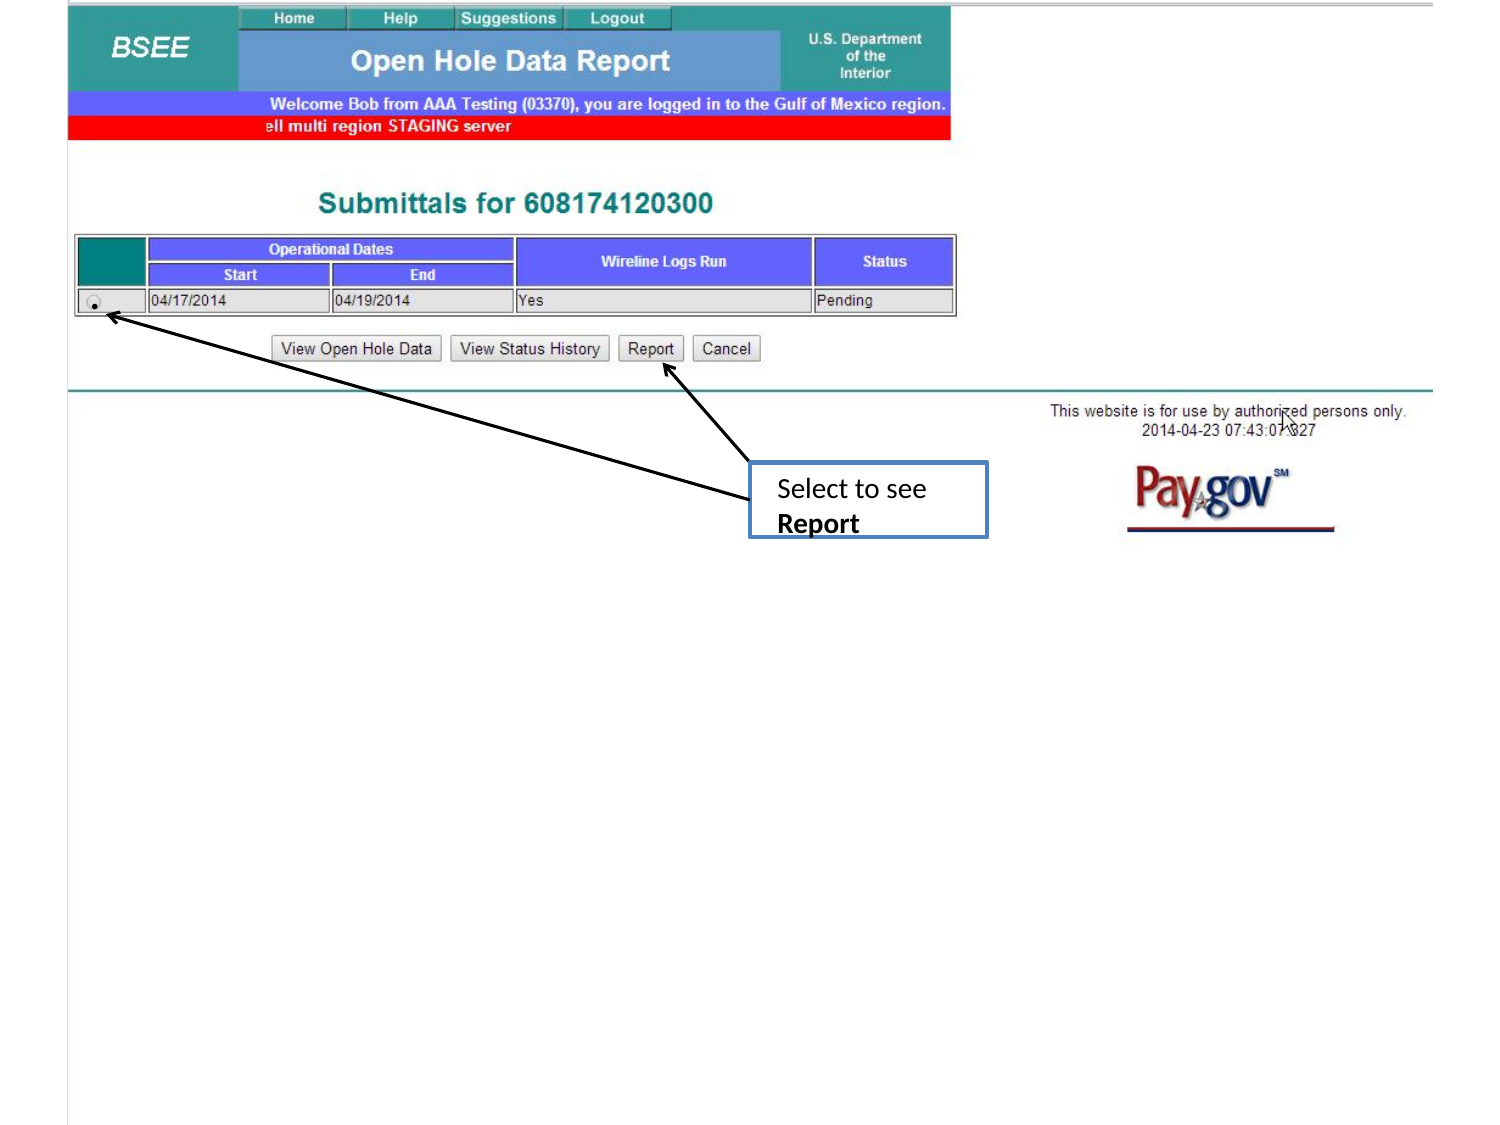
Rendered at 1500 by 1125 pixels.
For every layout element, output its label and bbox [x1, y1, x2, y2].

text_box [105, 313, 751, 501]
picture [67, 0, 1433, 1125]
